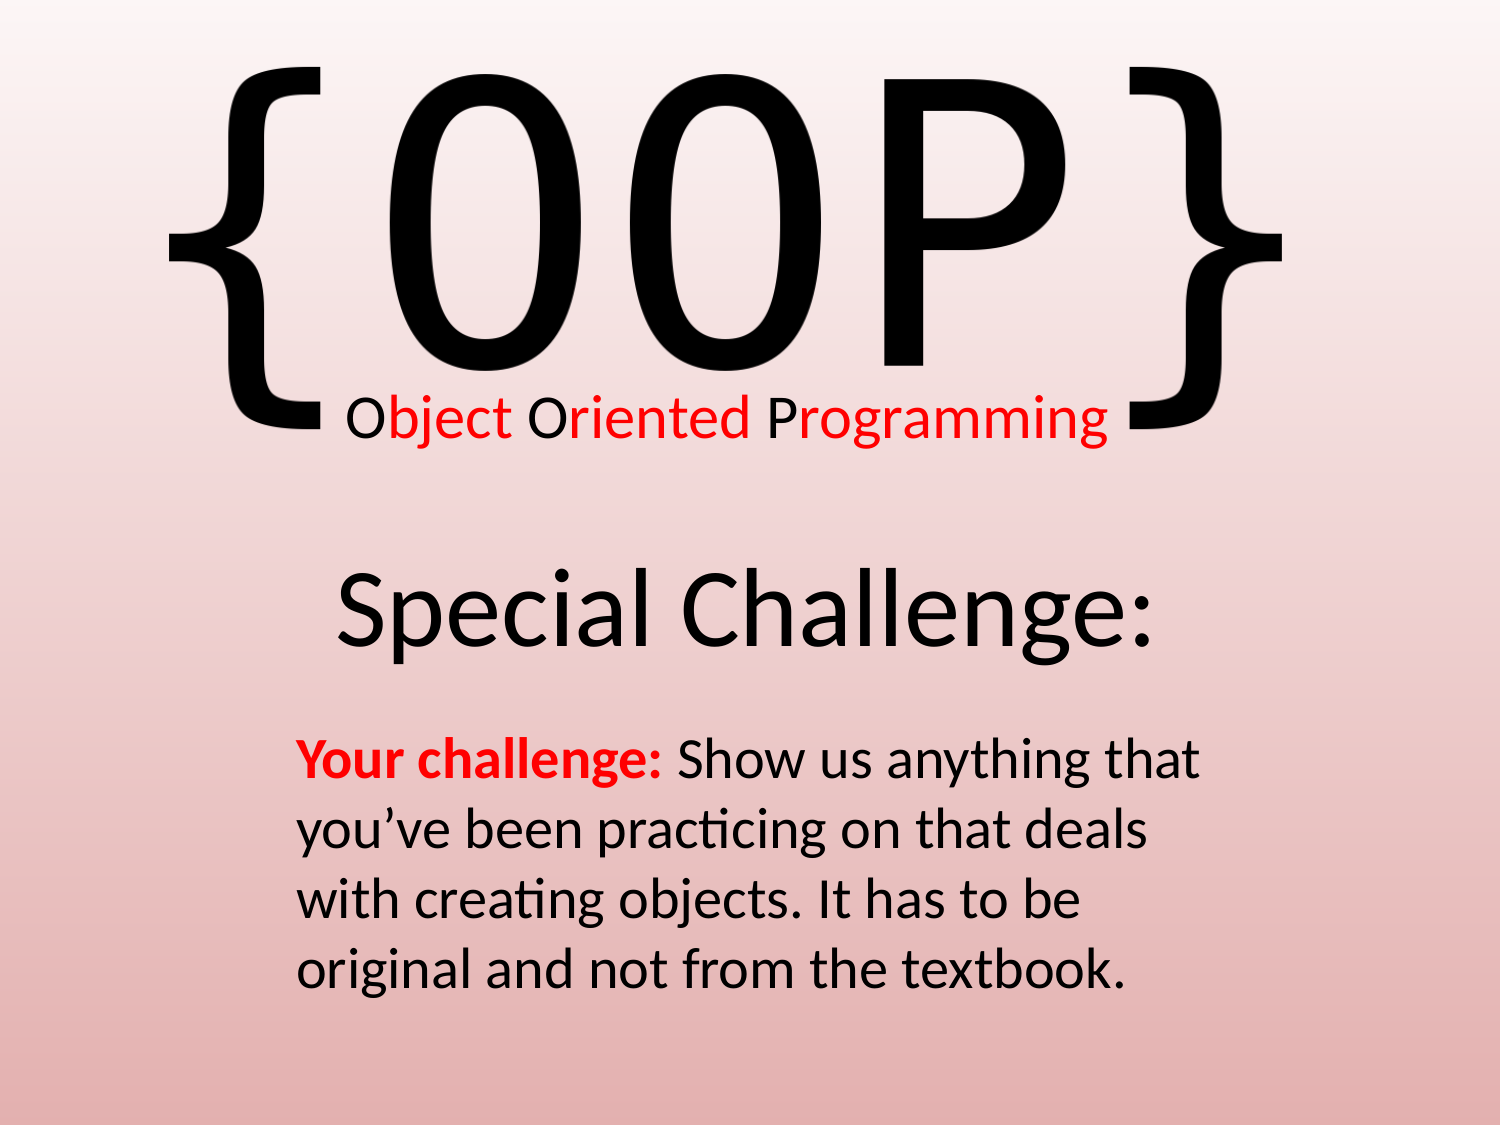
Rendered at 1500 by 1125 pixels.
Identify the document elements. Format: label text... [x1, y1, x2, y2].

text_box Your challenge: Show us anything that you’ve been practicing on that deals with creating objects. It has to be original and not from the textbook. [281, 712, 1219, 1008]
picture [73, 0, 1381, 508]
title Special Challenge: [30, 507, 1463, 695]
